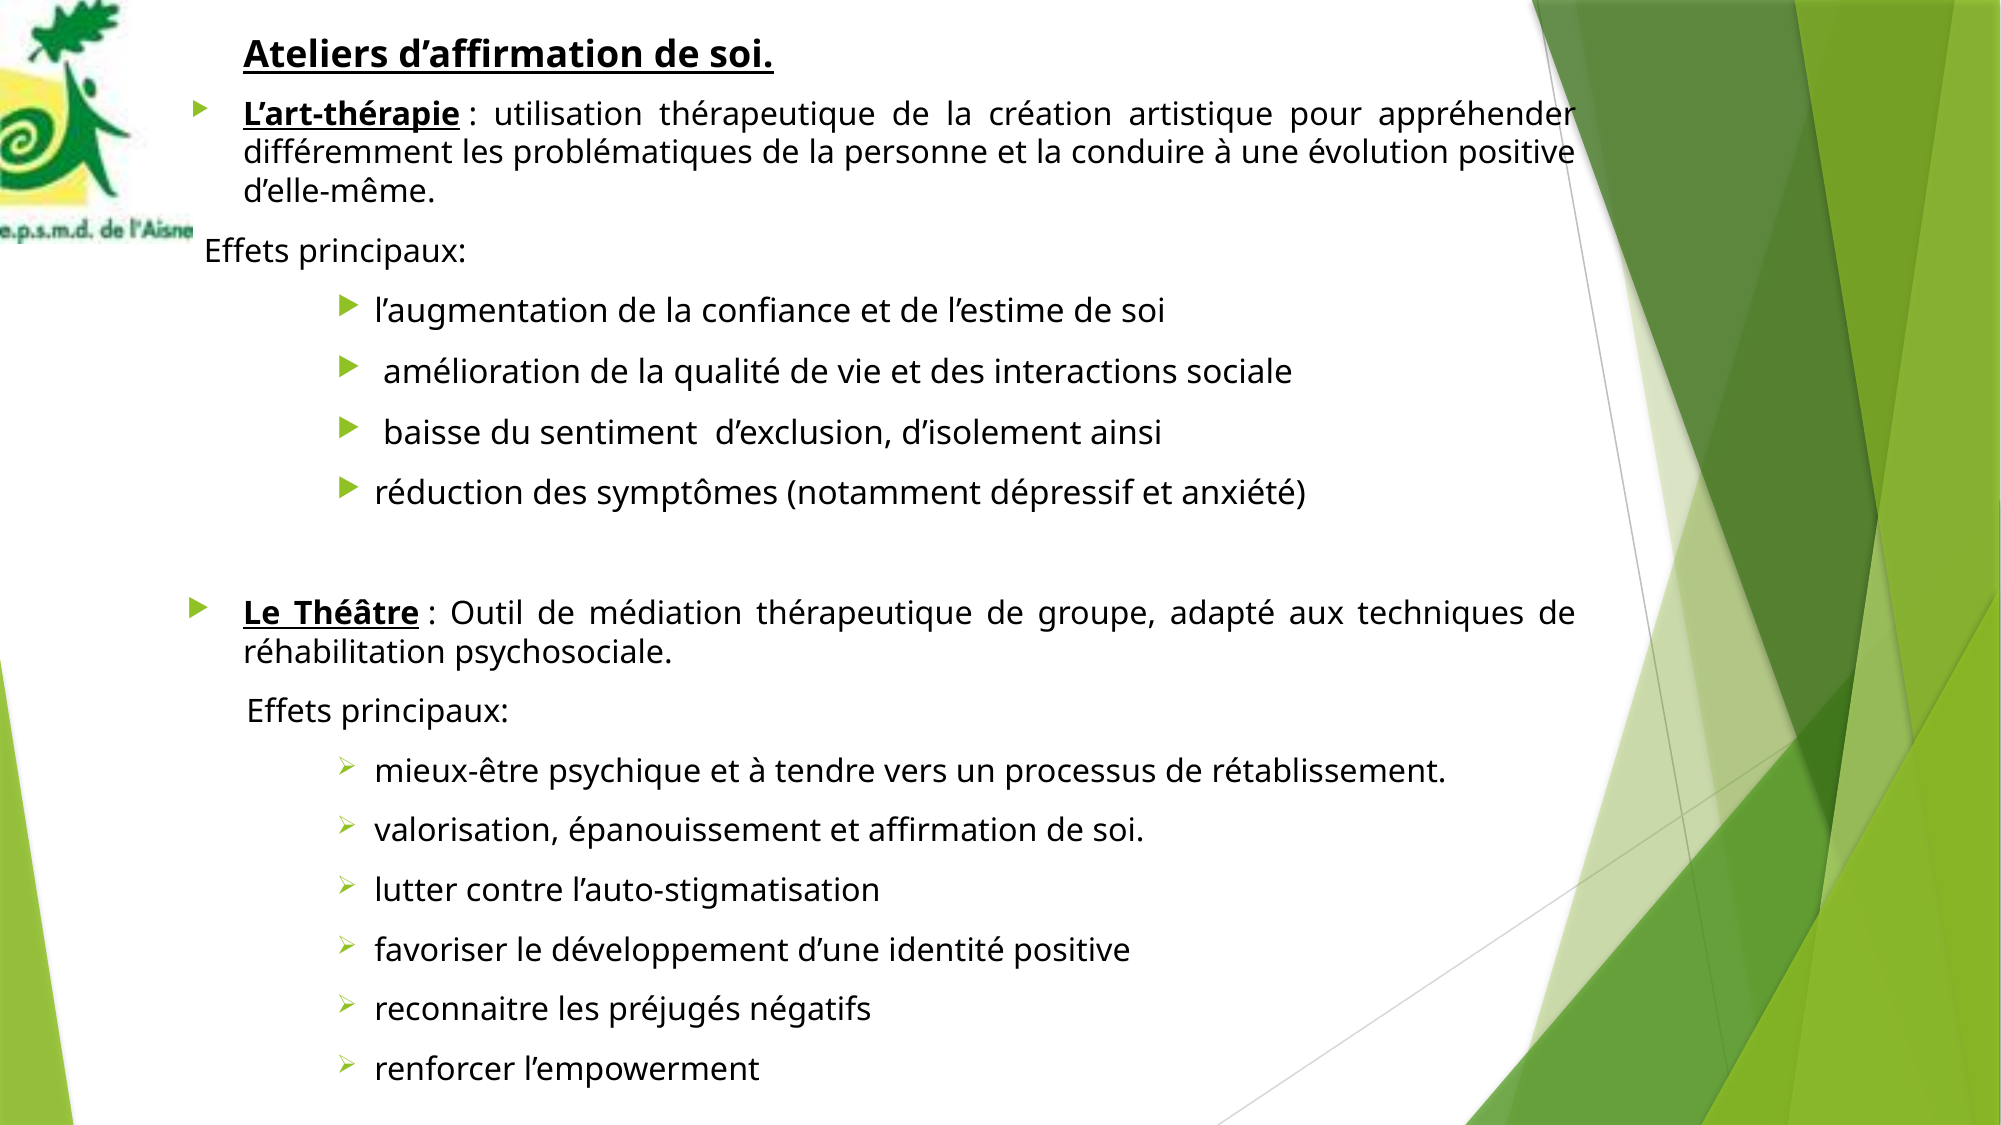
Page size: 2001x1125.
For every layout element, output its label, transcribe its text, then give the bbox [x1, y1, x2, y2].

text_box Ateliers d’affirmation de soi. [218, 23, 915, 83]
list L’art-thérapie : utilisation thérapeutique de la création artistique pour appréhender différemment les problématiques de la personne et la conduire à une évolution positive d’elle-même. Effets principaux: l’augmentation de la confiance et de l’estime de soi amélioration de la qualité de vie et des interactions sociale baisse du sentiment d’exclusion, d’isolement ainsi réduction des symptômes (notamment dépressif et anxiété) Le Théâtre : Outil de médiation thérapeutique de groupe, adapté aux techniques de réhabilitation psychosociale. Effets principaux: mieux-être psychique et à tendre vers un processus de rétablissement. valorisation, épanouissement et affirmation de soi. lutter contre l’auto-stigmatisation favoriser le développement d’une identité positive reconnaitre les préjugés négatifs renforcer l’empowerment . [171, 85, 1592, 1125]
picture [0, 0, 194, 245]
